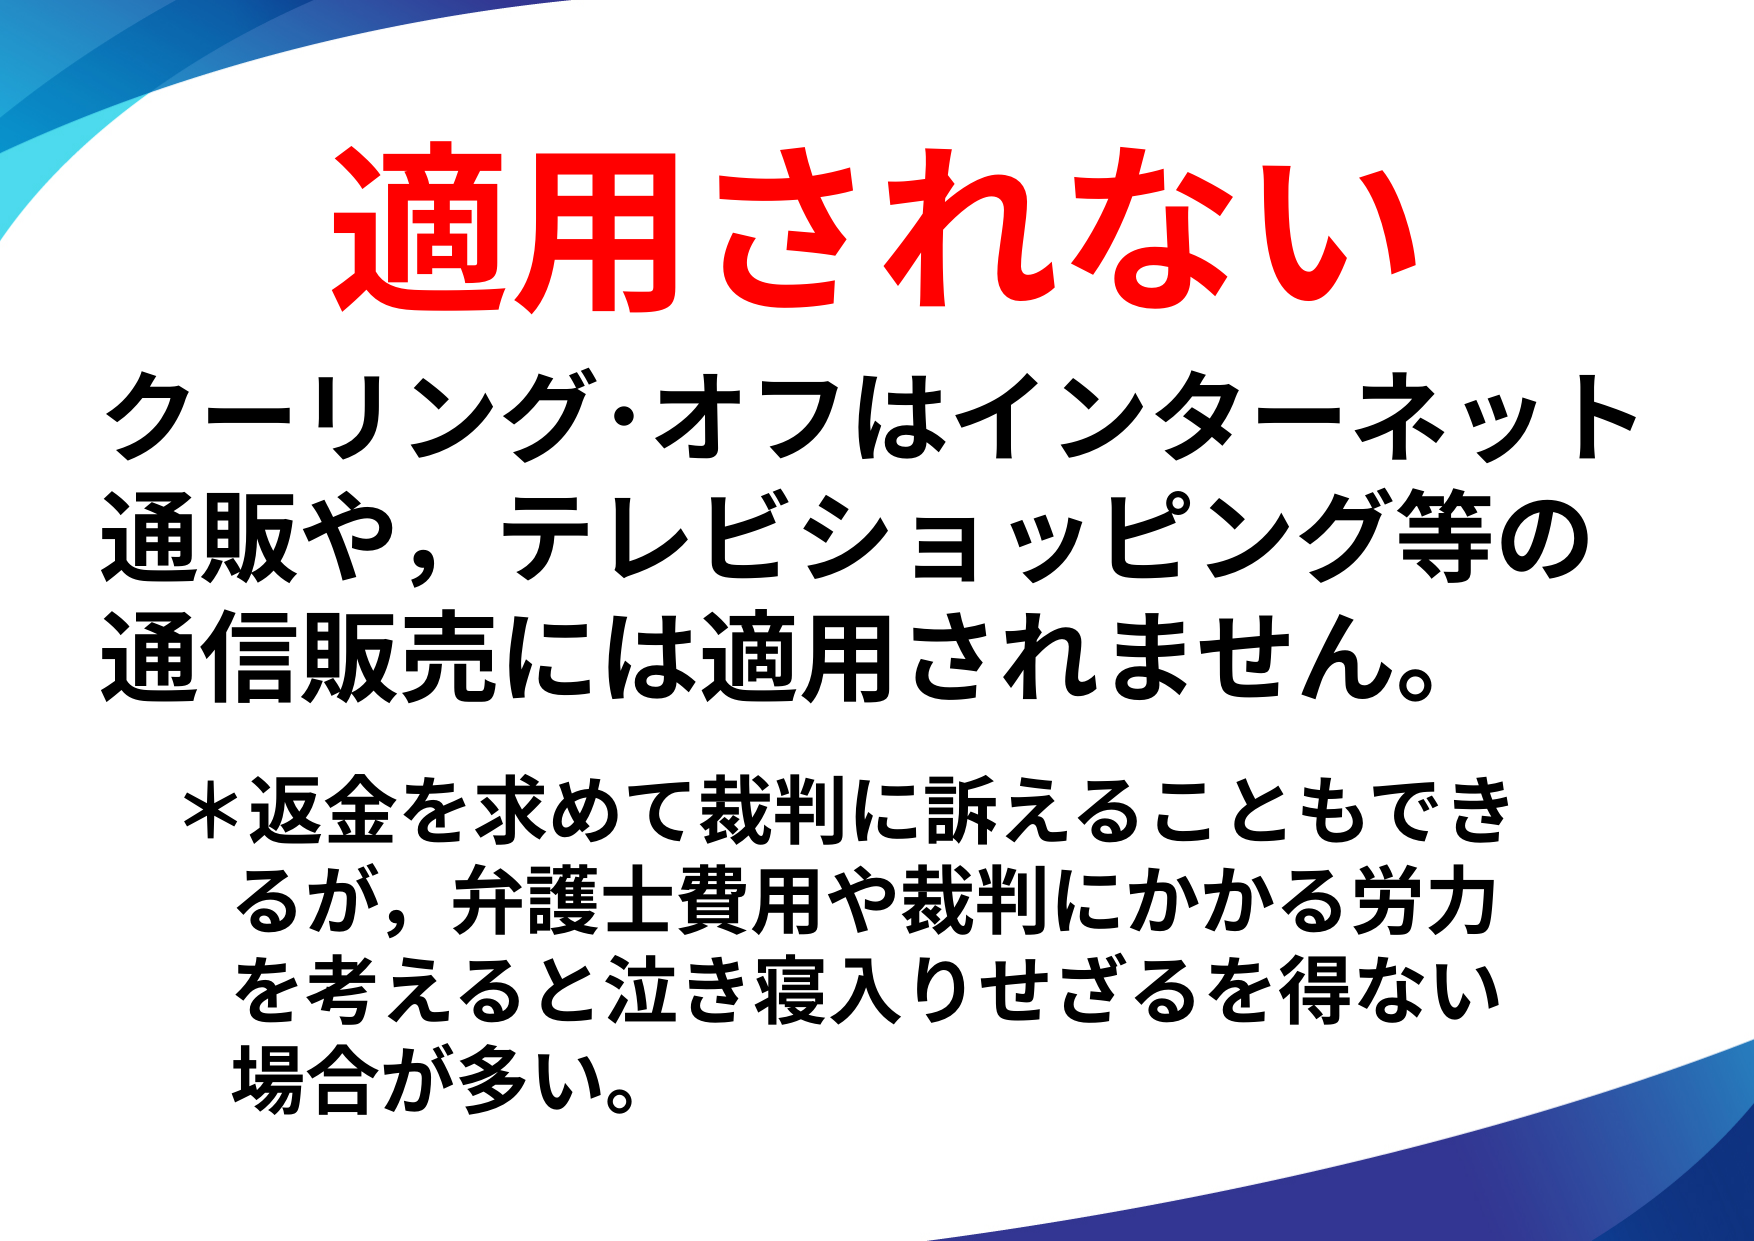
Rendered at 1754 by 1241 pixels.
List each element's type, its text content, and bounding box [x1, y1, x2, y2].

text_box 適用されない [192, 107, 1561, 342]
text_box ＊返金を求めて裁判に訴えることもでき るが，弁護士費用や裁判にかかる労力 を考えると泣き寝入りせざるを得ない 場合が多い。 [106, 756, 1561, 1131]
picture [0, 0, 1754, 1241]
text_box クーリング･オフはインターネット通販や，テレビショッピング等の通信販売には適用されません。 [84, 347, 1669, 722]
